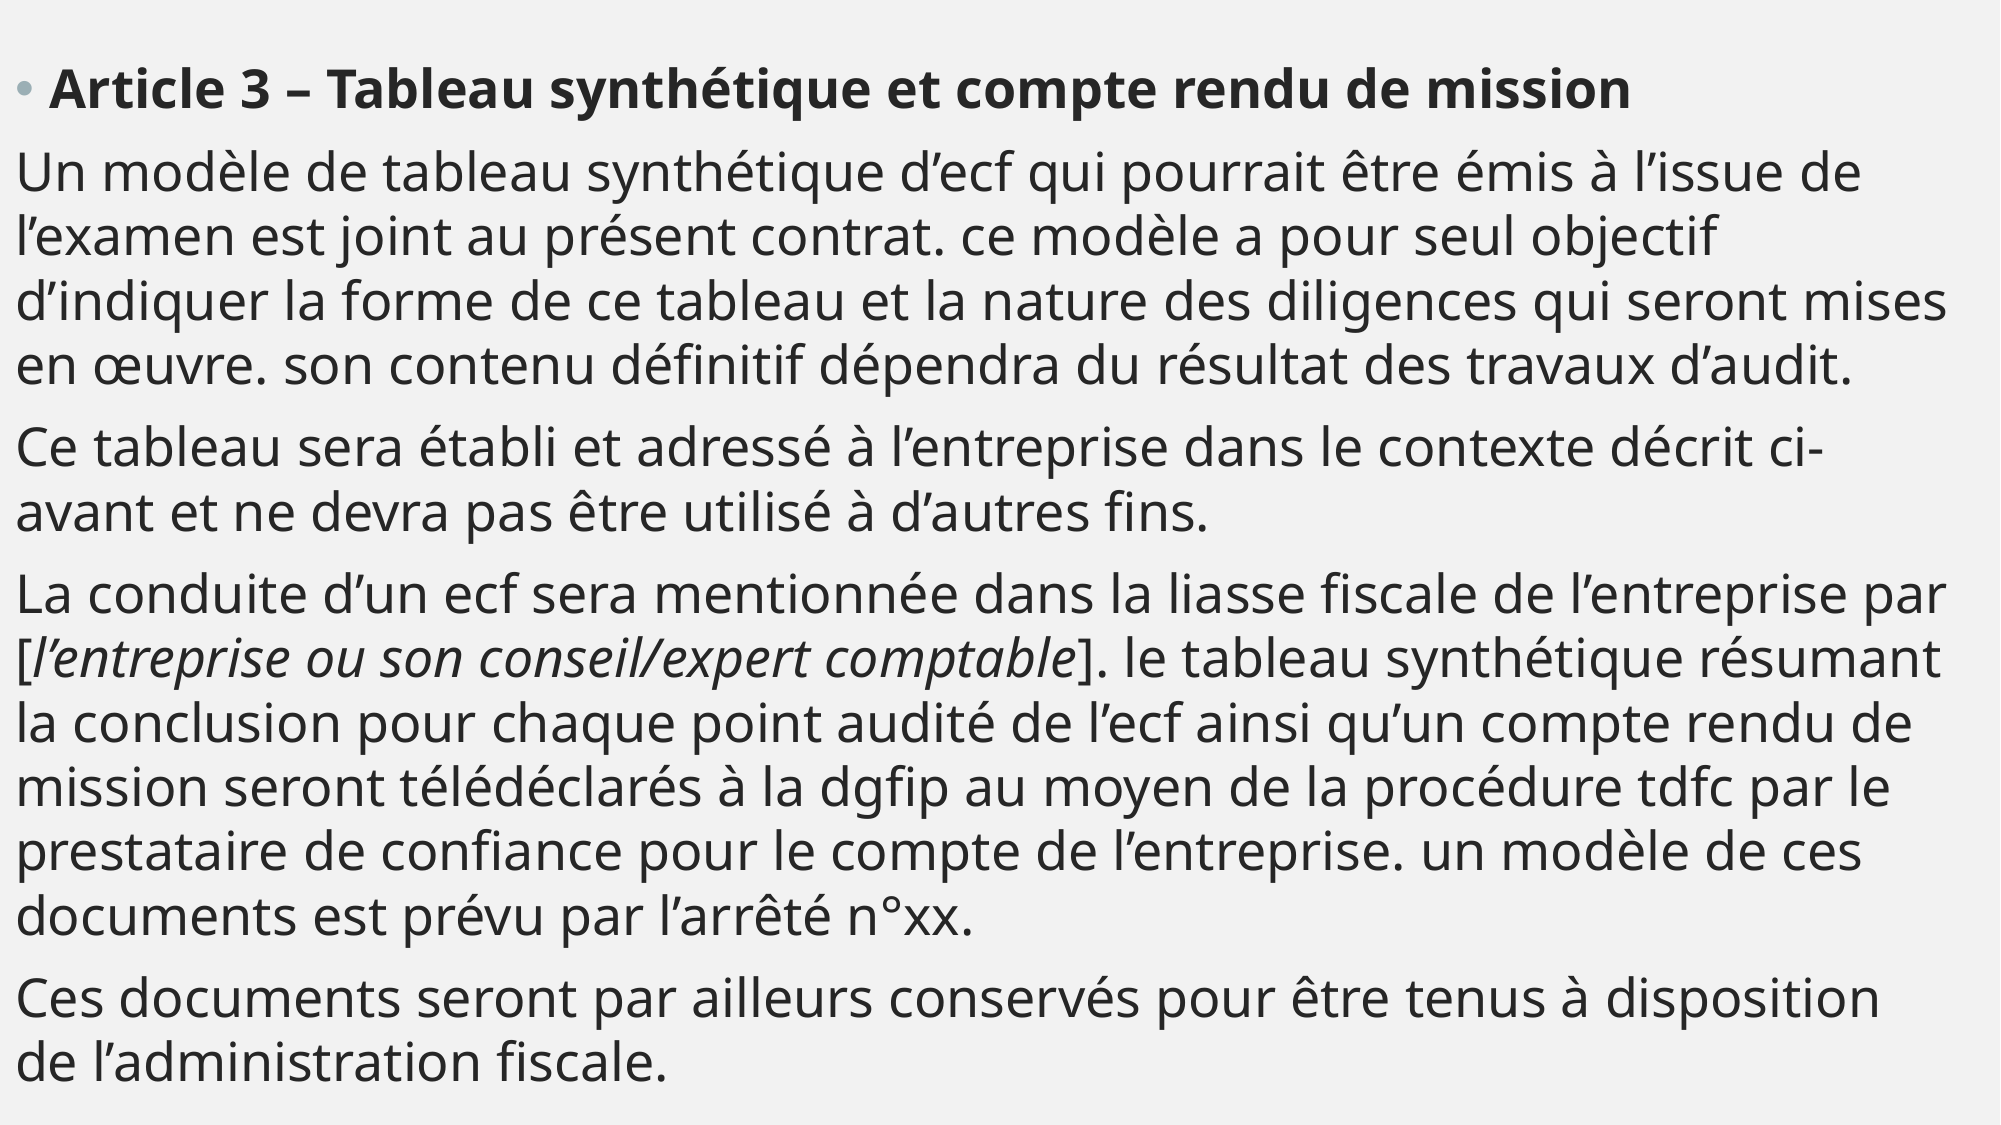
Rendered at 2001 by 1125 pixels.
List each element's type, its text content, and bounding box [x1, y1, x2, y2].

list Article 3 – Tableau synthétique et compte rendu de mission Un modèle de tableau synthétique d’ecf qui pourrait être émis à l’issue de l’examen est joint au présent contrat. ce modèle a pour seul objectif d’indiquer la forme de ce tableau et la nature des diligences qui seront mises en œuvre. son contenu définitif dépendra du résultat des travaux d’audit. Ce tableau sera établi et adressé à l’entreprise dans le contexte décrit ci-avant et ne devra pas être utilisé à d’autres fins. La conduite d’un ecf sera mentionnée dans la liasse fiscale de l’entreprise par [l’entreprise ou son conseil/expert comptable]. le tableau synthétique résumant la conclusion pour chaque point audité de l’ecf ainsi qu’un compte rendu de mission seront télédéclarés à la dgfip au moyen de la procédure tdfc par le prestataire de confiance pour le compte de l’entreprise. un modèle de ces documents est prévu par l’arrêté n°xx. Ces documents seront par ailleurs conservés pour être tenus à disposition de l’administration fiscale. [0, 47, 1974, 1125]
